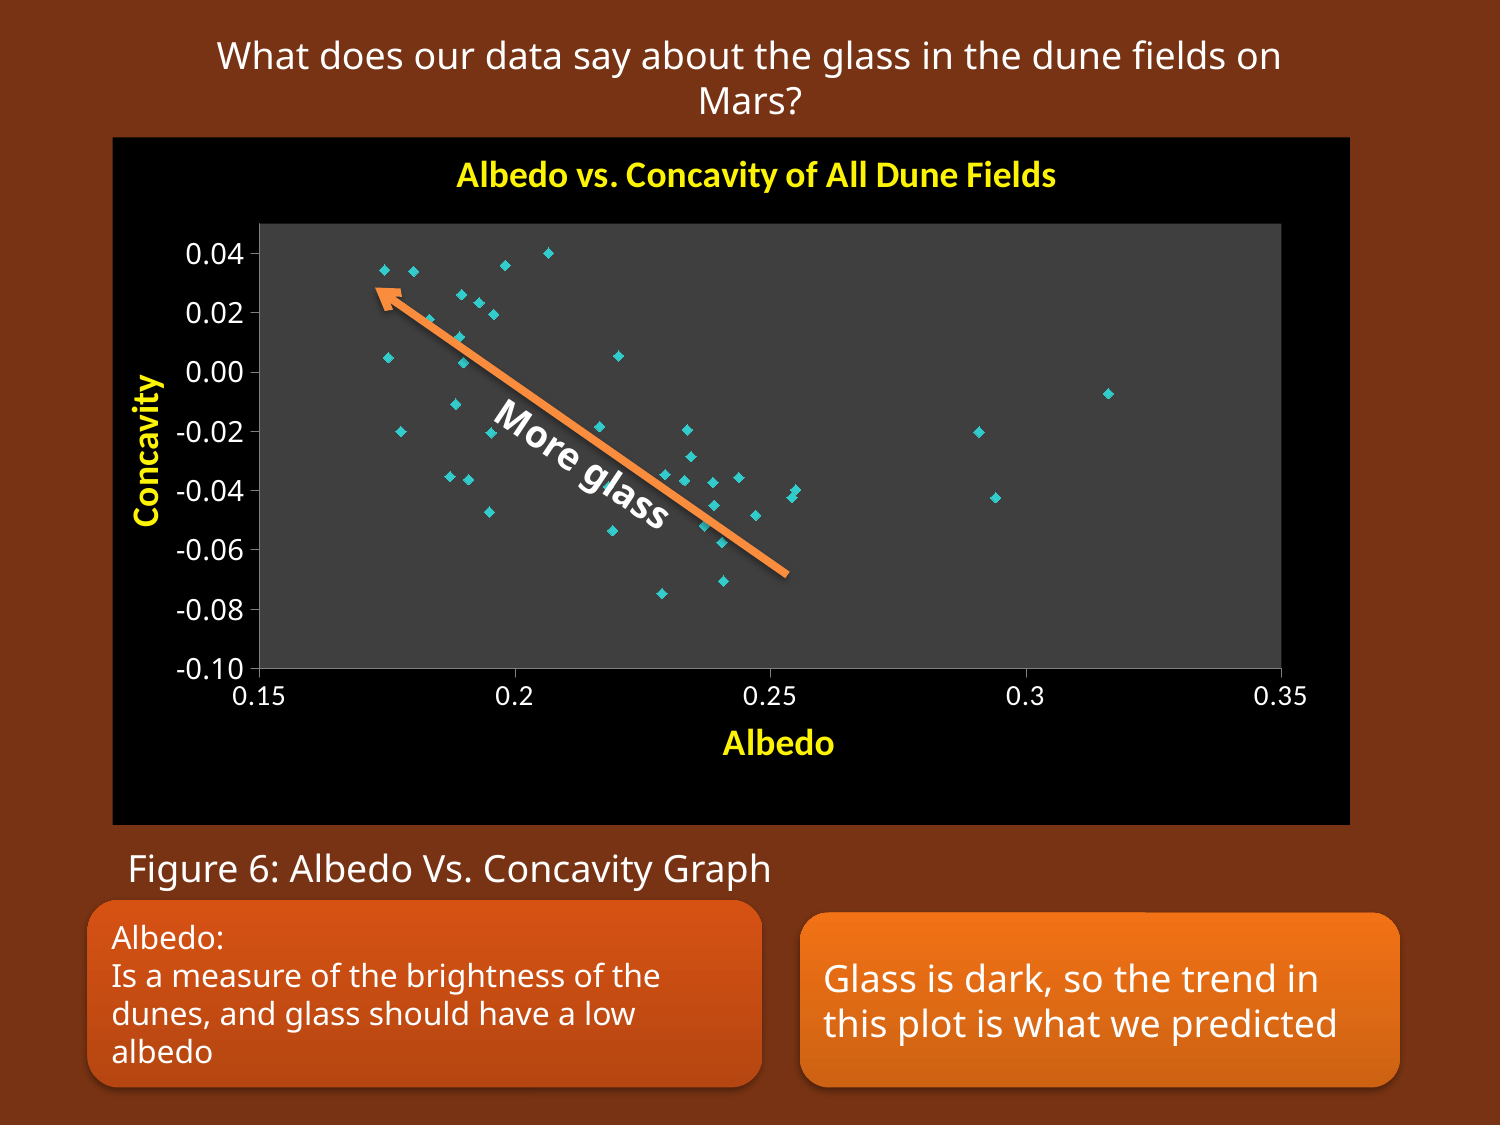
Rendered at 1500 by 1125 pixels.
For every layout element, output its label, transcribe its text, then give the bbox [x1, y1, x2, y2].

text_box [87, 899, 763, 1088]
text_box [799, 912, 1400, 1088]
text_box What does our data say about the glass in the dune fields on Mars? [149, 24, 1350, 130]
chart [112, 137, 1350, 825]
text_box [374, 287, 788, 575]
text_box Figure 6: Albedo Vs. Concavity Graph [112, 837, 1375, 898]
